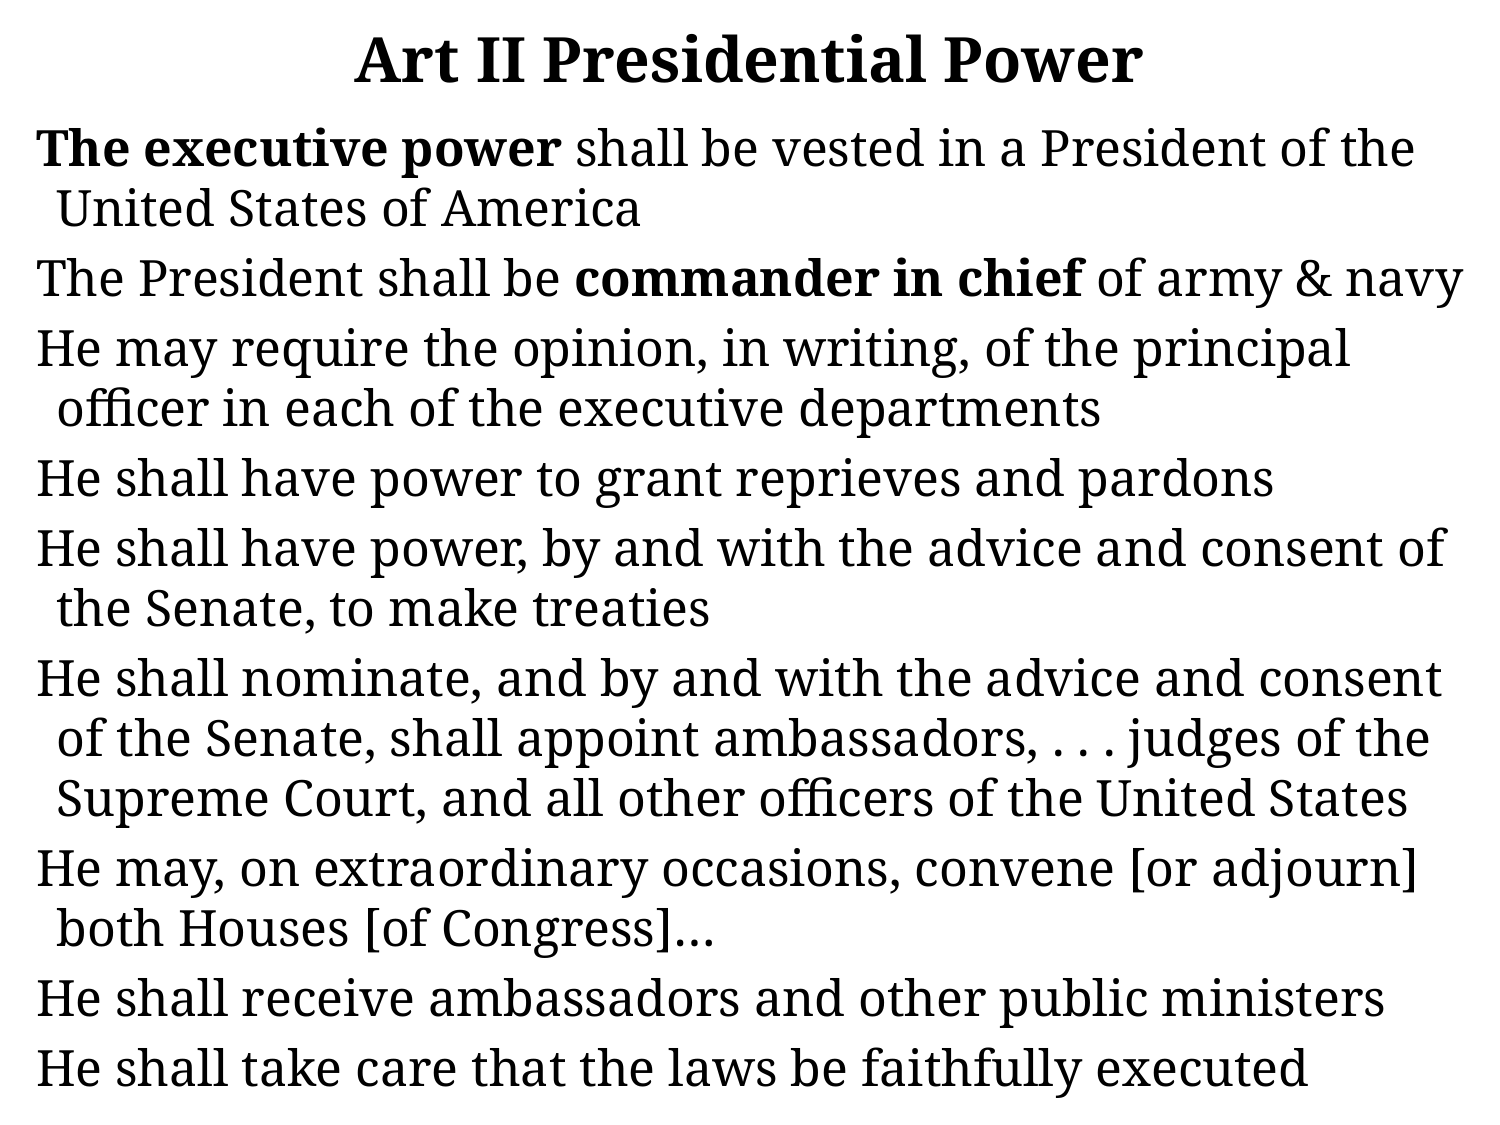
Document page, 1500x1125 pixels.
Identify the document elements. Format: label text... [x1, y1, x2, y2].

title Art II Presidential Power [38, 5, 1462, 109]
list The executive power shall be vested in a President of the United States of America The President shall be commander in chief of army & navy He may require the opinion, in writing, of the principal officer in each of the executive departments He shall have power to grant reprieves and pardons He shall have power, by and with the advice and consent of the Senate, to make treaties He shall nominate, and by and with the advice and consent of the Senate, shall appoint ambassadors, . . . judges of the Supreme Court, and all other officers of the United States He may, on extraordinary occasions, convene [or adjourn] both Houses [of Congress]… He shall receive ambassadors and other public ministers He shall take care that the laws be faithfully executed [21, 109, 1483, 1110]
